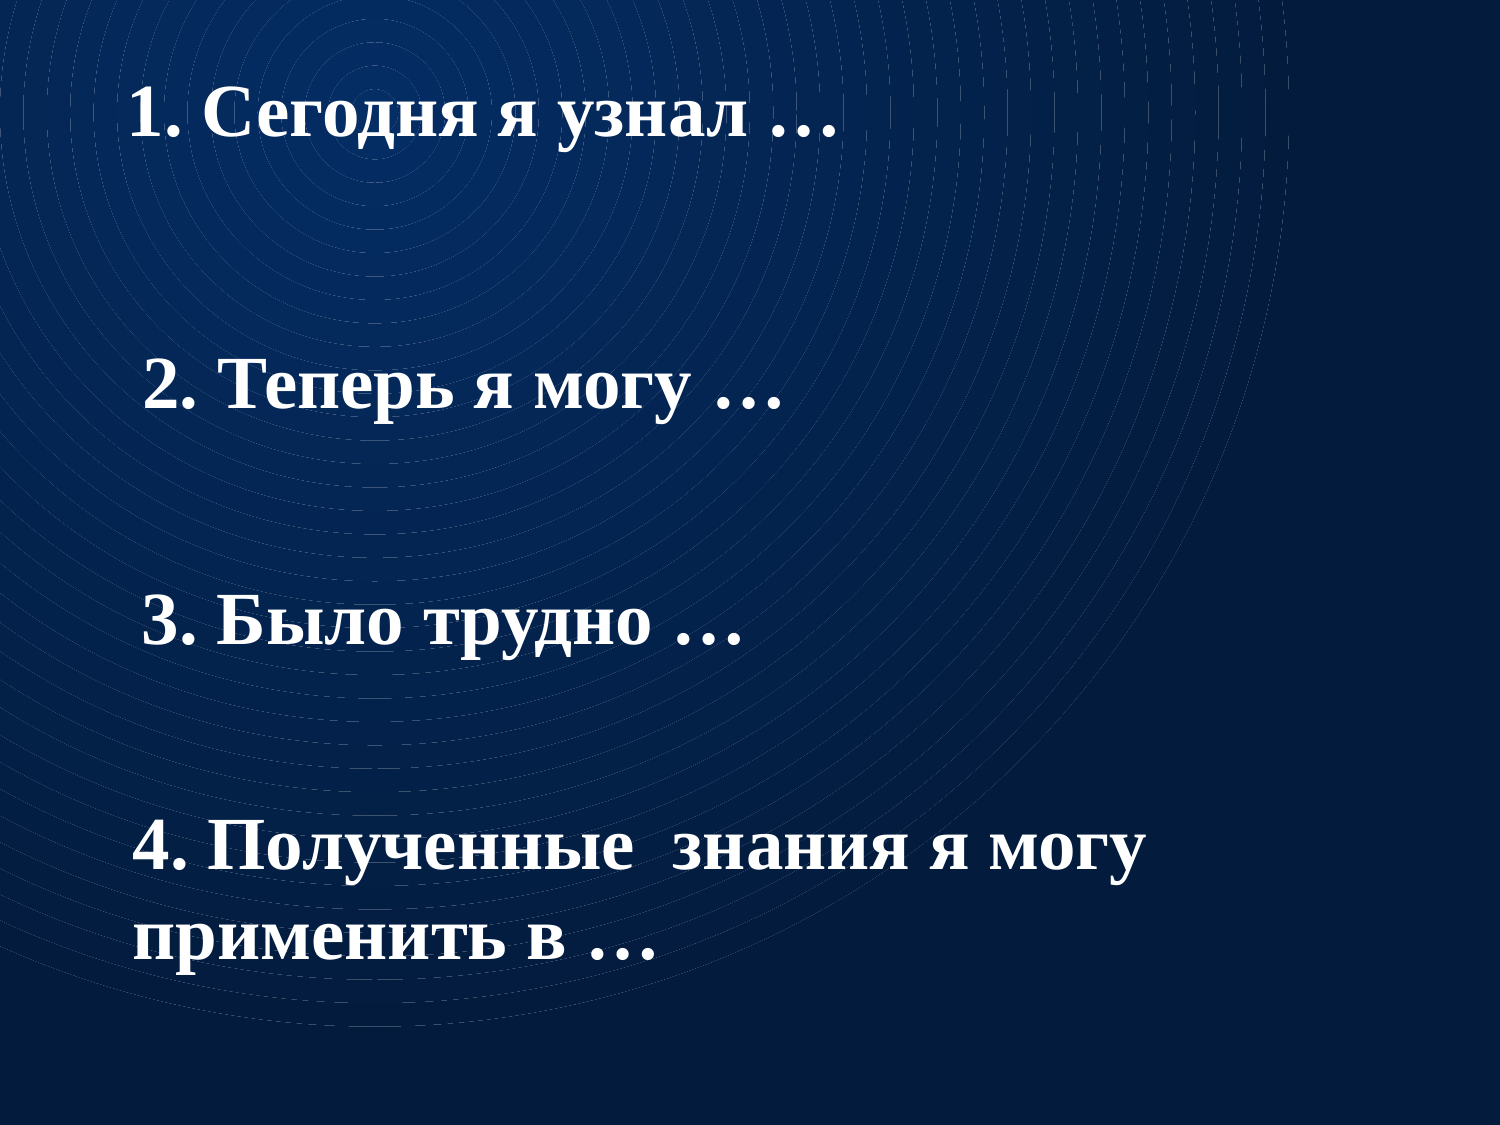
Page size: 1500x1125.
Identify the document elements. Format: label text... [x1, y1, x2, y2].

text_box 3. Было трудно … [127, 562, 762, 668]
text_box 4. Полученные знания я могу применить в … [117, 786, 1182, 982]
text_box 2. Теперь я могу … [127, 326, 802, 431]
text_box 1. Сегодня я узнал … [112, 54, 904, 160]
